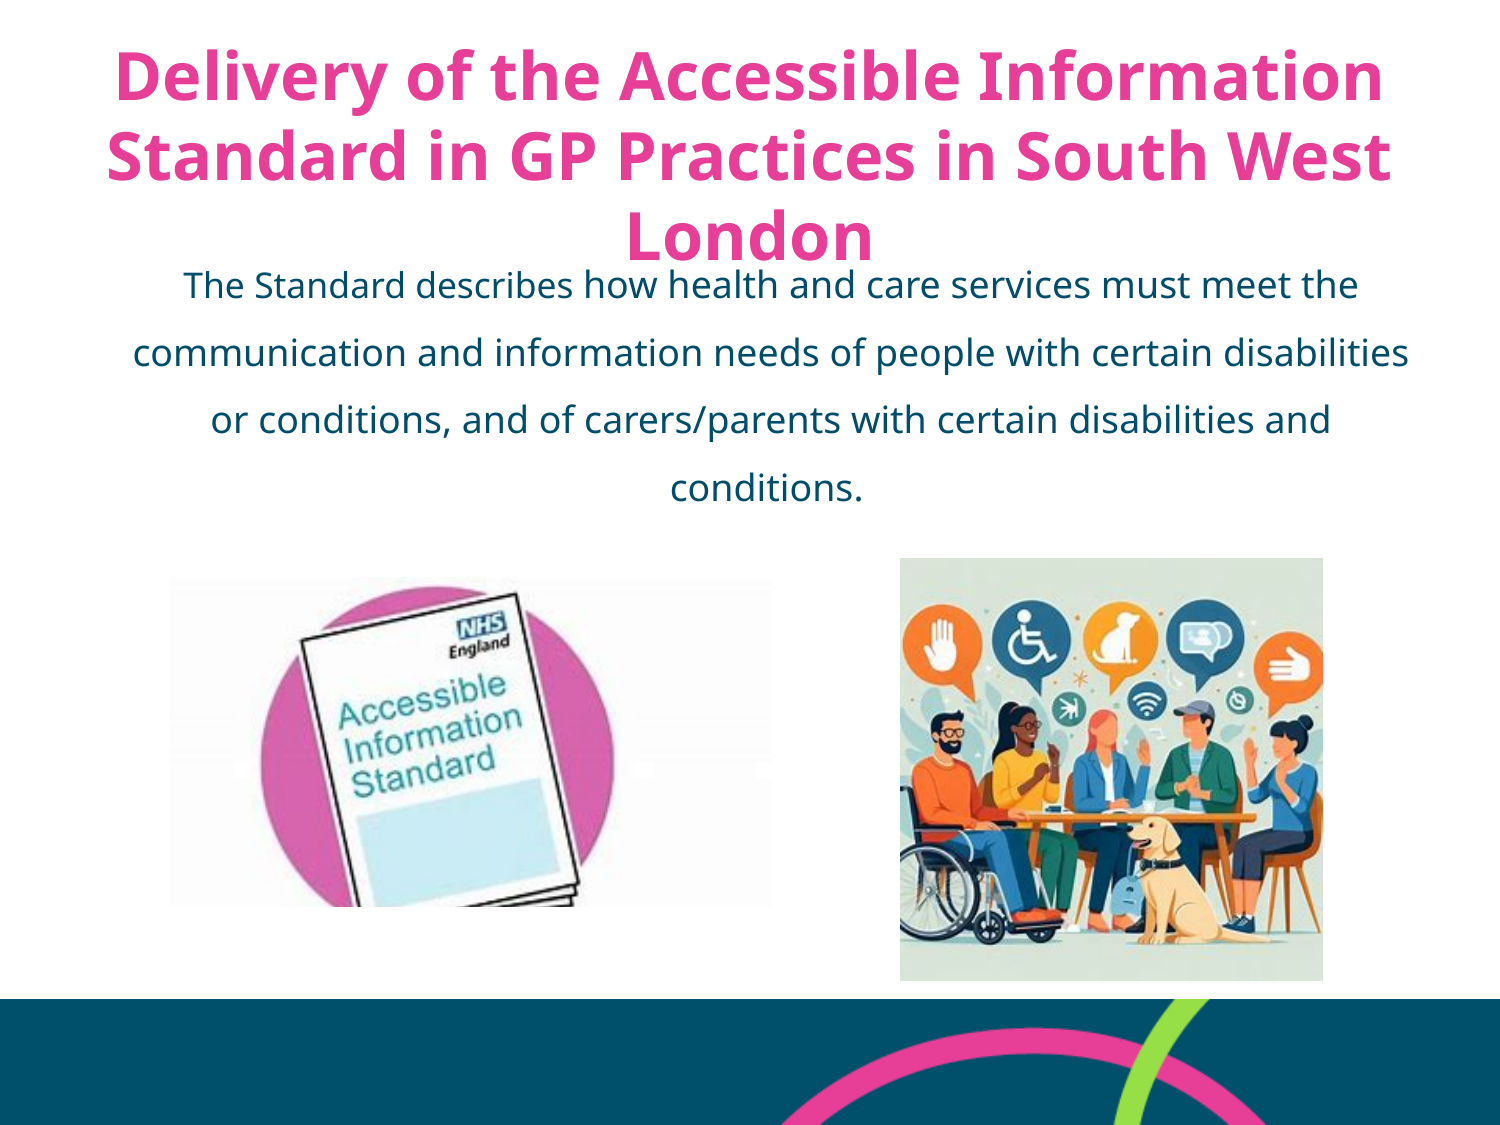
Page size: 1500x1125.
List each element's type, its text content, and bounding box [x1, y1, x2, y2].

picture [169, 577, 772, 908]
text_box The Standard describes how health and care services must meet the communication and information needs of people with certain disabilities or conditions, and of carers/parents with certain disabilities and conditions. [116, 186, 1427, 732]
picture [899, 558, 1323, 981]
picture [782, 999, 1266, 1125]
title Delivery of the Accessible Information Standard in GP Practices in South West London [0, 33, 1500, 111]
